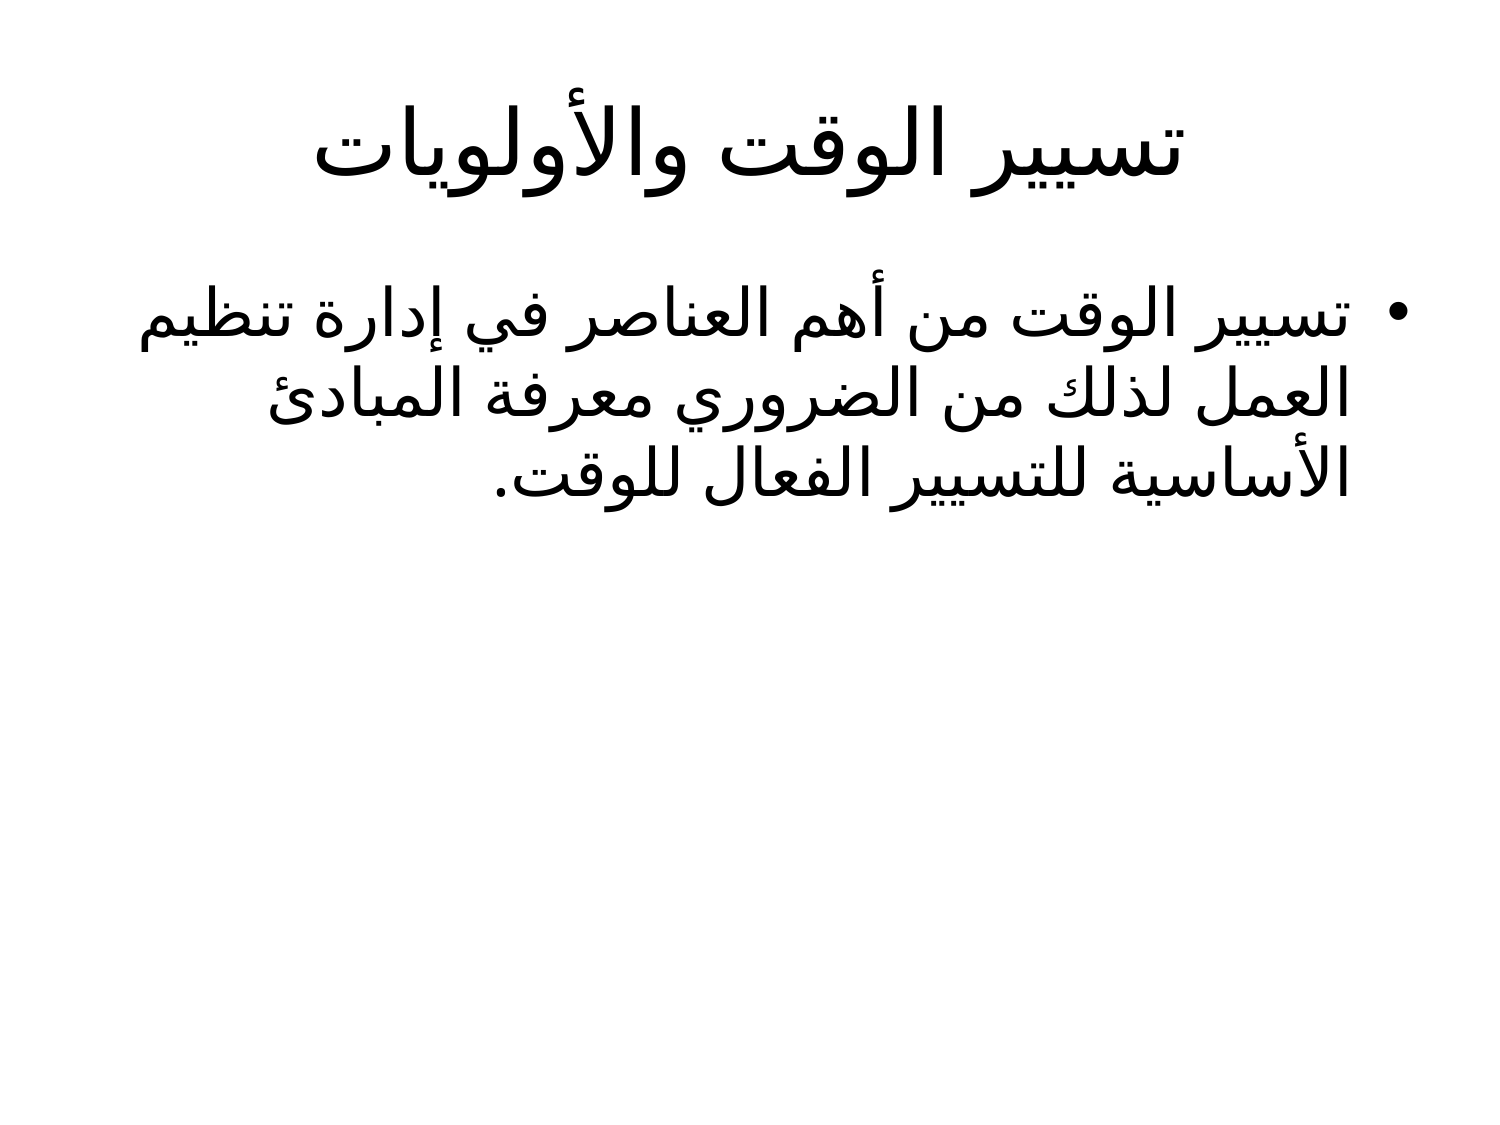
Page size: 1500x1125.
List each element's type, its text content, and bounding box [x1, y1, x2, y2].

list تسيير الوقت من أهم العناصر في إدارة تنظيم العمل لذلك من الضروري معرفة المبادئ الأساسية للتسيير الفعال للوقت. [75, 262, 1425, 1005]
title تسيير الوقت والأولويات [75, 45, 1425, 233]
